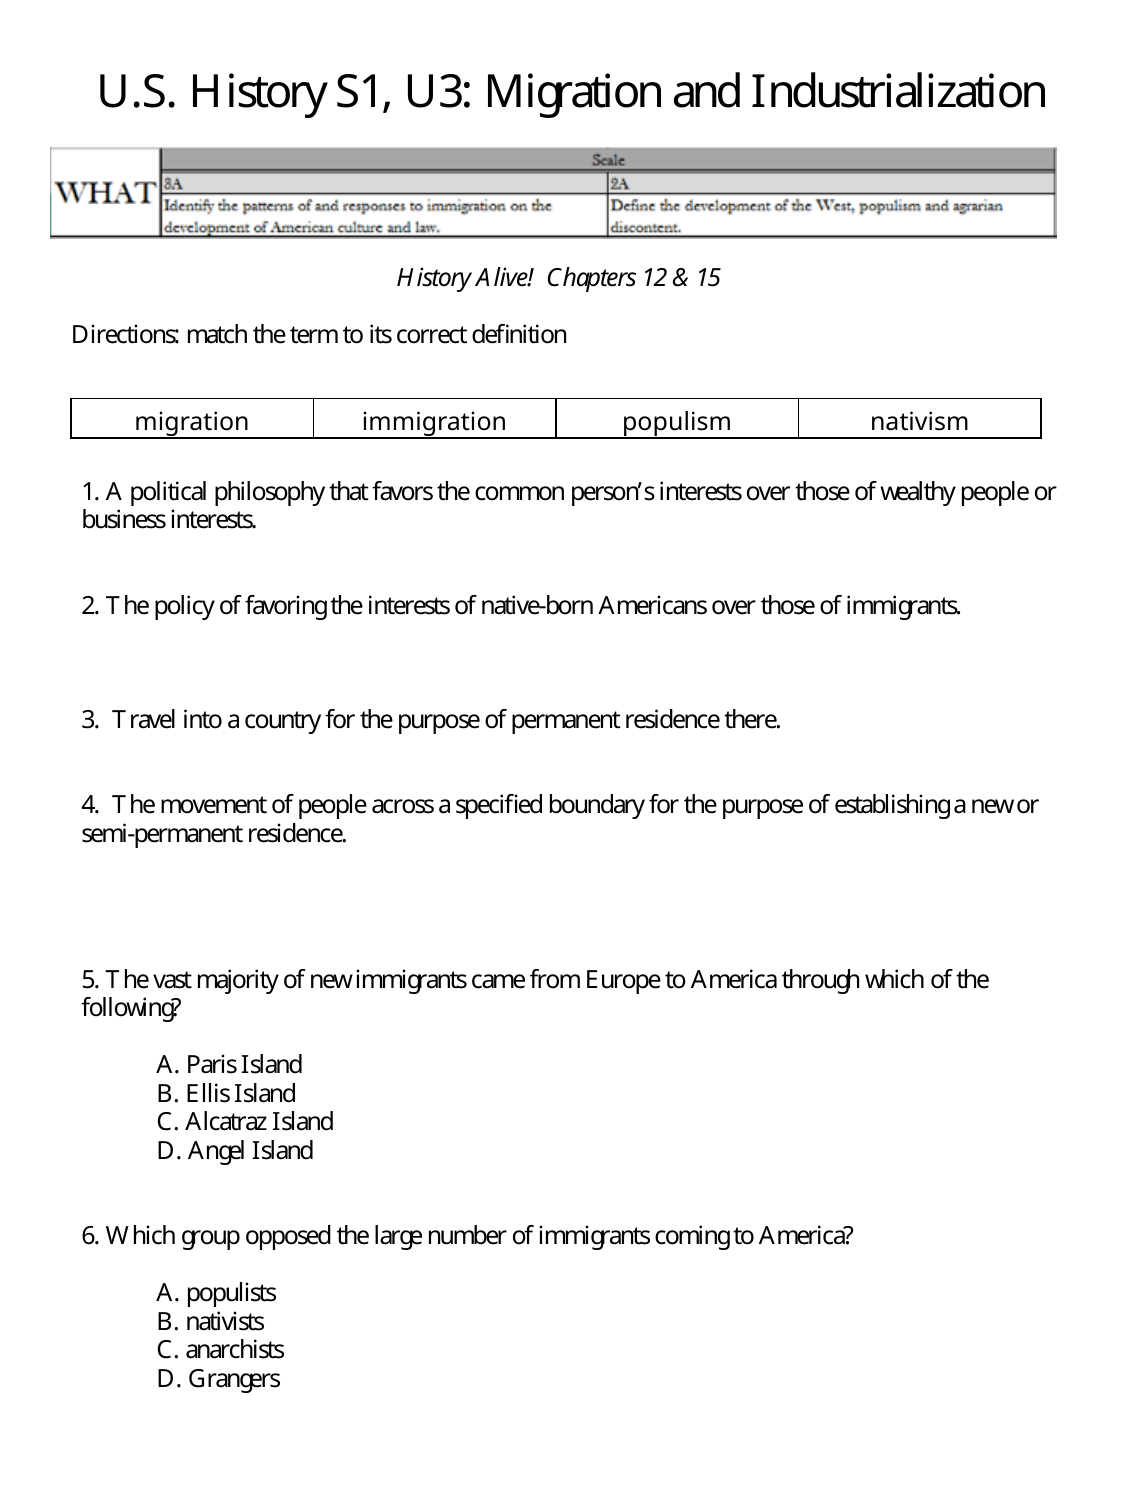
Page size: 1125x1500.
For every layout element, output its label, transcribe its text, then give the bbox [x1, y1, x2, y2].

table_header populism [557, 399, 798, 437]
picture [81, 937, 1057, 1395]
picture [81, 478, 1057, 850]
table_header nativism [799, 399, 1040, 437]
table_header immigration [314, 399, 555, 437]
table_header migration [72, 399, 313, 437]
picture [50, 66, 1072, 239]
picture [70, 264, 1047, 351]
